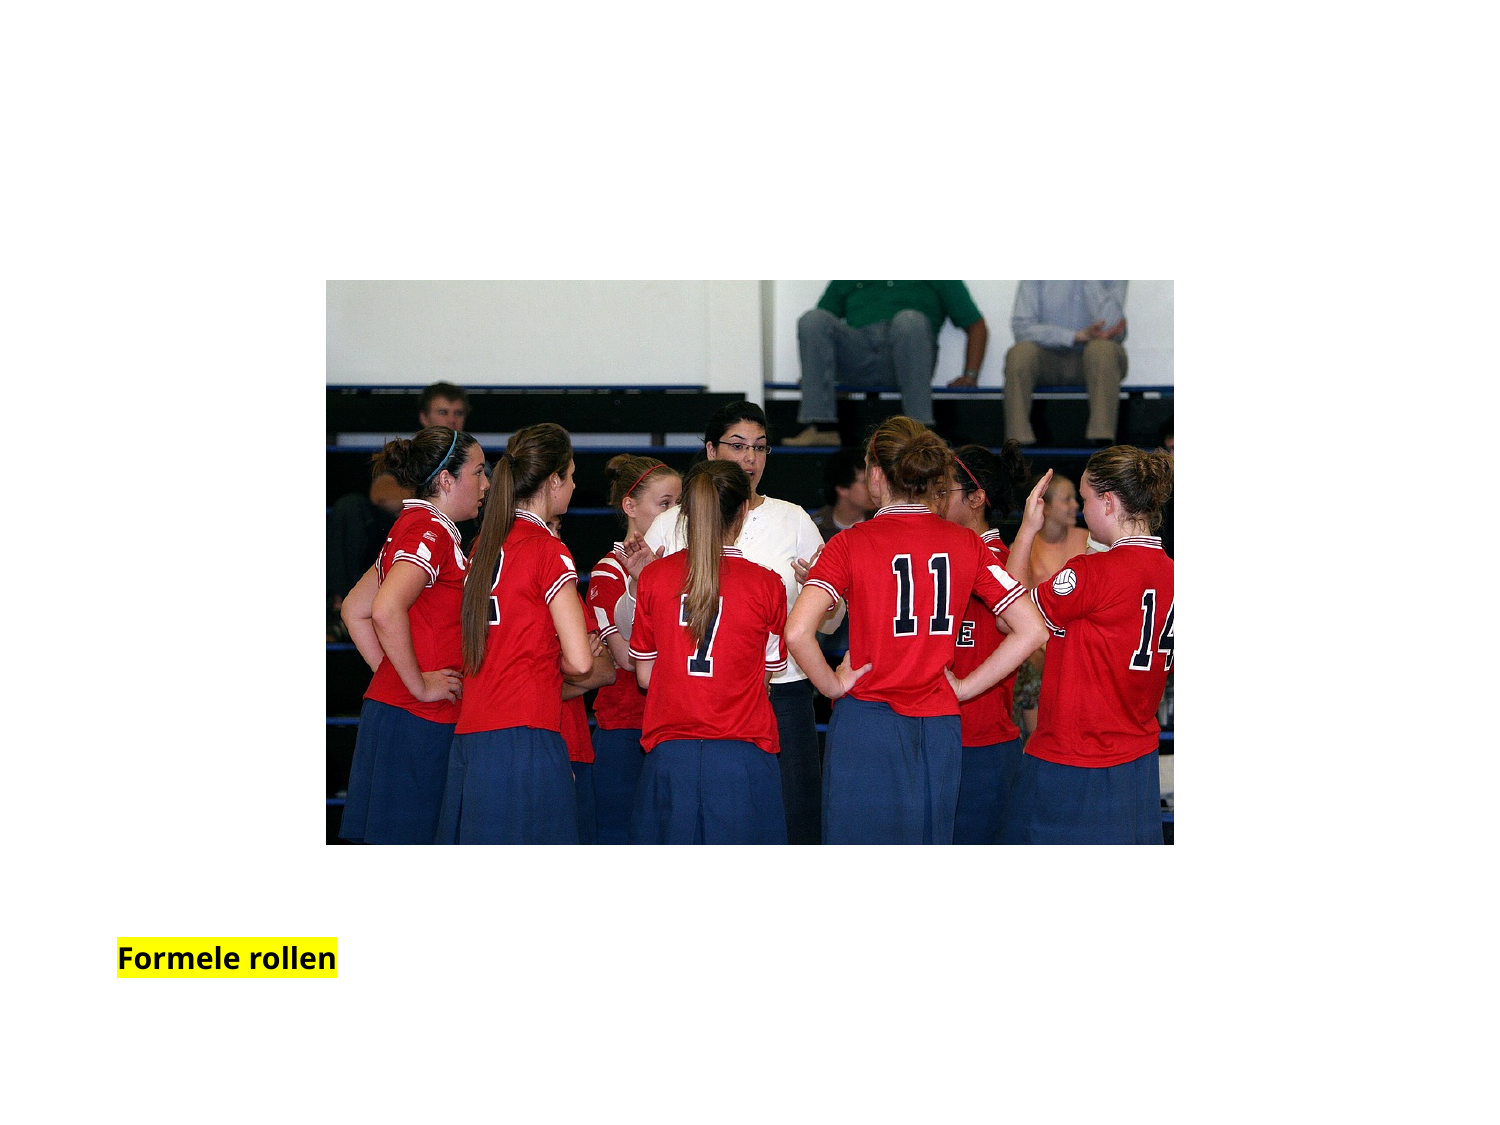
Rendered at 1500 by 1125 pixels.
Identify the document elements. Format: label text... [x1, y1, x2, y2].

text_box Formele rollen [102, 936, 1397, 1021]
picture [326, 280, 1174, 845]
